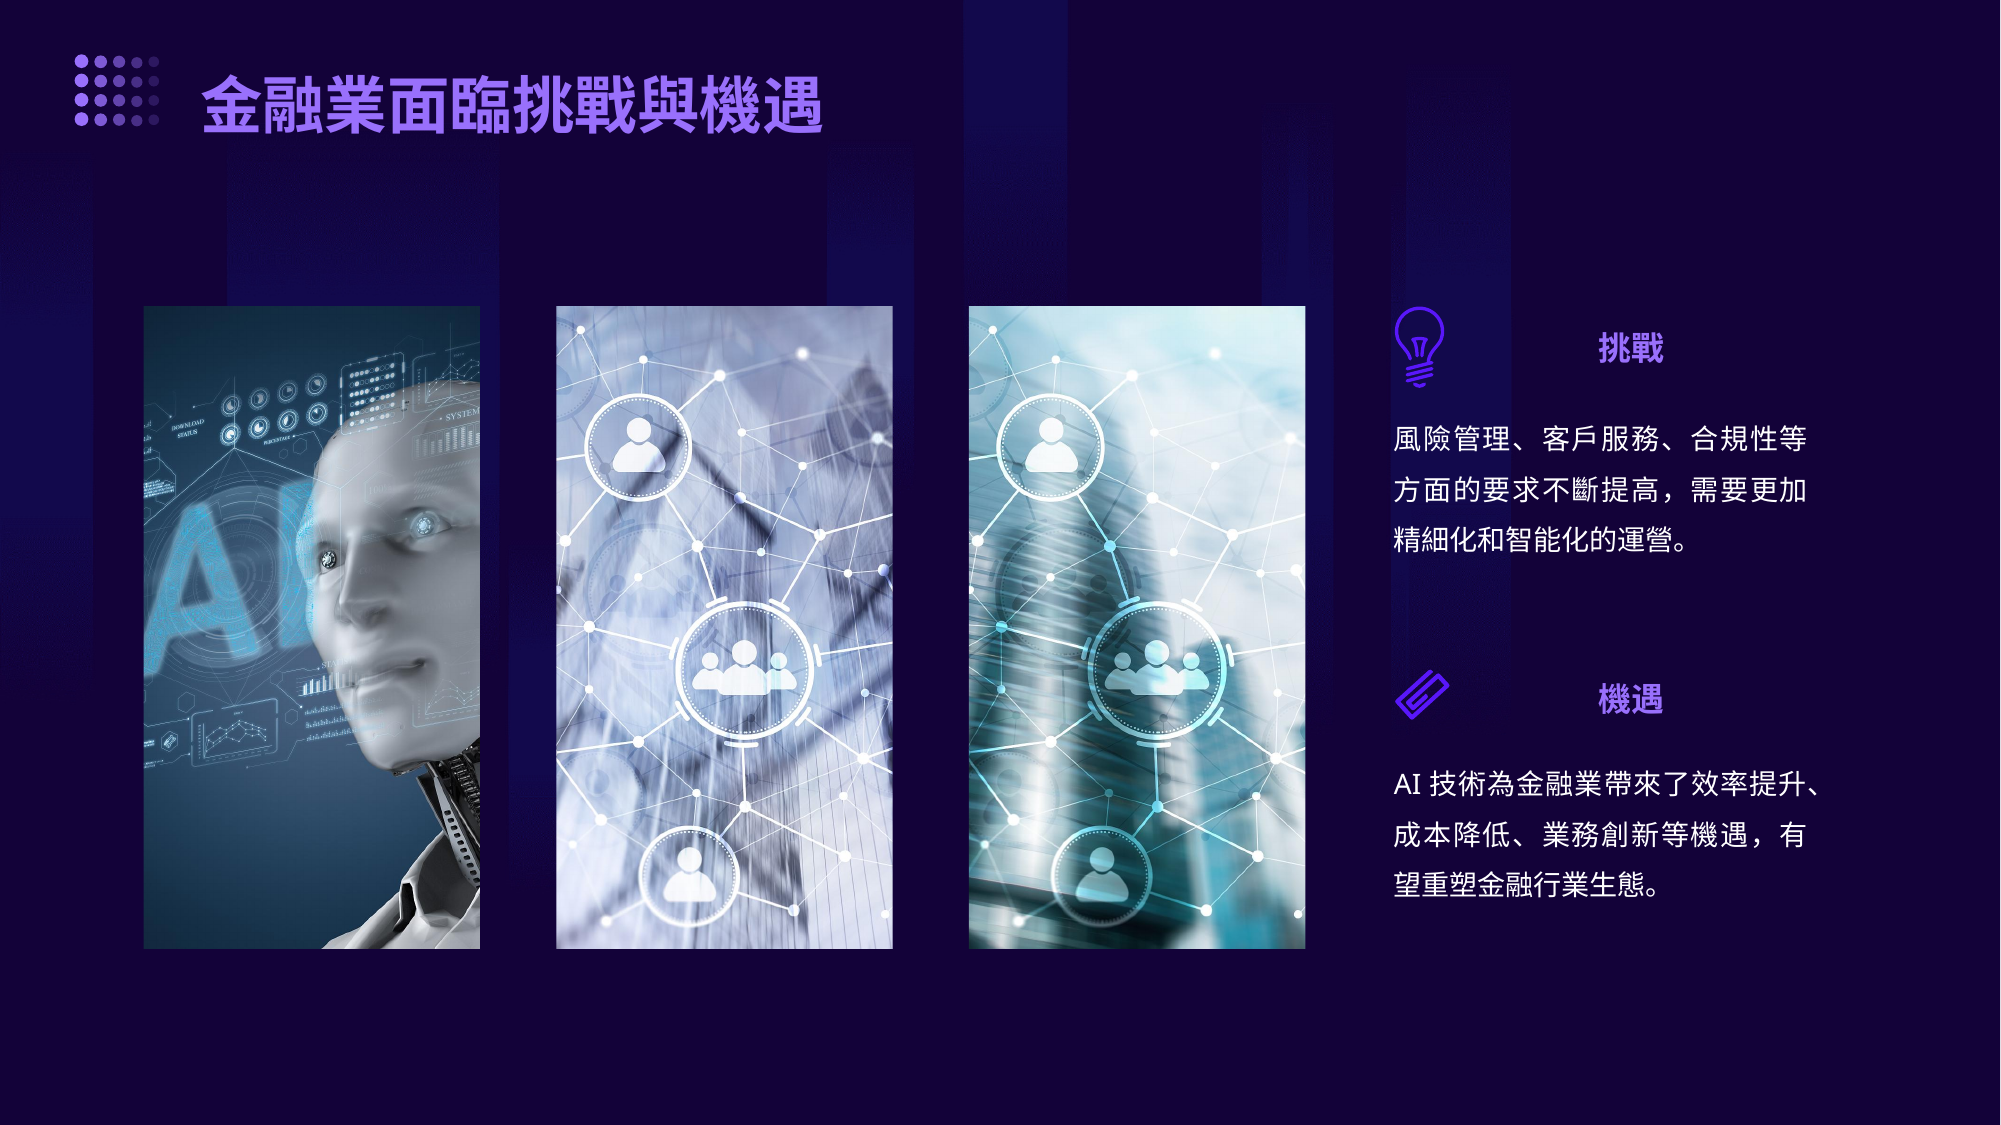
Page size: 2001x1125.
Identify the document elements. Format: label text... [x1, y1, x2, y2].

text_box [74, 15, 1821, 166]
picture [0, 0, 2001, 1125]
text_box [1405, 373, 1434, 388]
text_box AI技術為金融業帶來了效率提升、成本降低、業務創新等機遇，有望重塑金融行業生態。 [1378, 742, 1824, 970]
text_box [1394, 306, 1445, 371]
text_box 風險管理、客戶服務、合規性等方面的要求不斷提高，需要更加精細化和智能化的運營。 [1378, 397, 1824, 625]
text_box 機遇 [1460, 657, 1803, 733]
text_box 挑戰 [1460, 311, 1803, 388]
text_box [1405, 367, 1434, 377]
text_box [1395, 669, 1450, 720]
